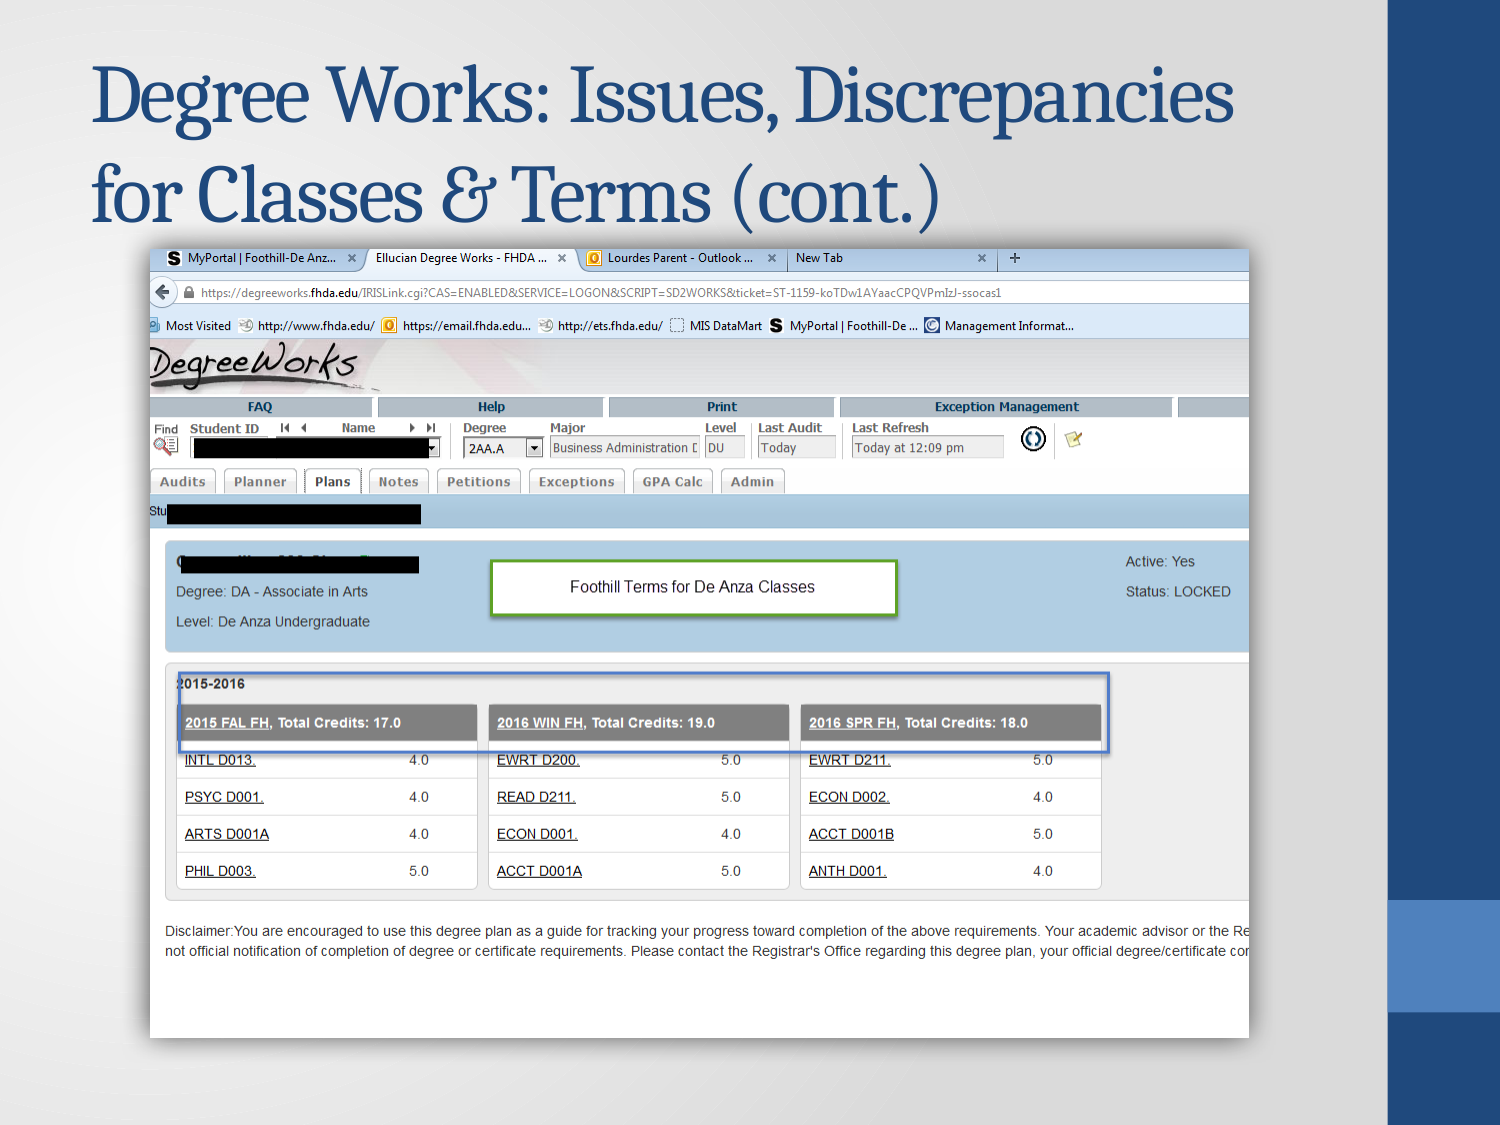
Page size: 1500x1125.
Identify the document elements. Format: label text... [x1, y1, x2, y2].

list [149, 249, 1249, 1038]
title Degree Works: Issues, Discrepancies for Classes & Terms (cont.) [75, 45, 1325, 233]
